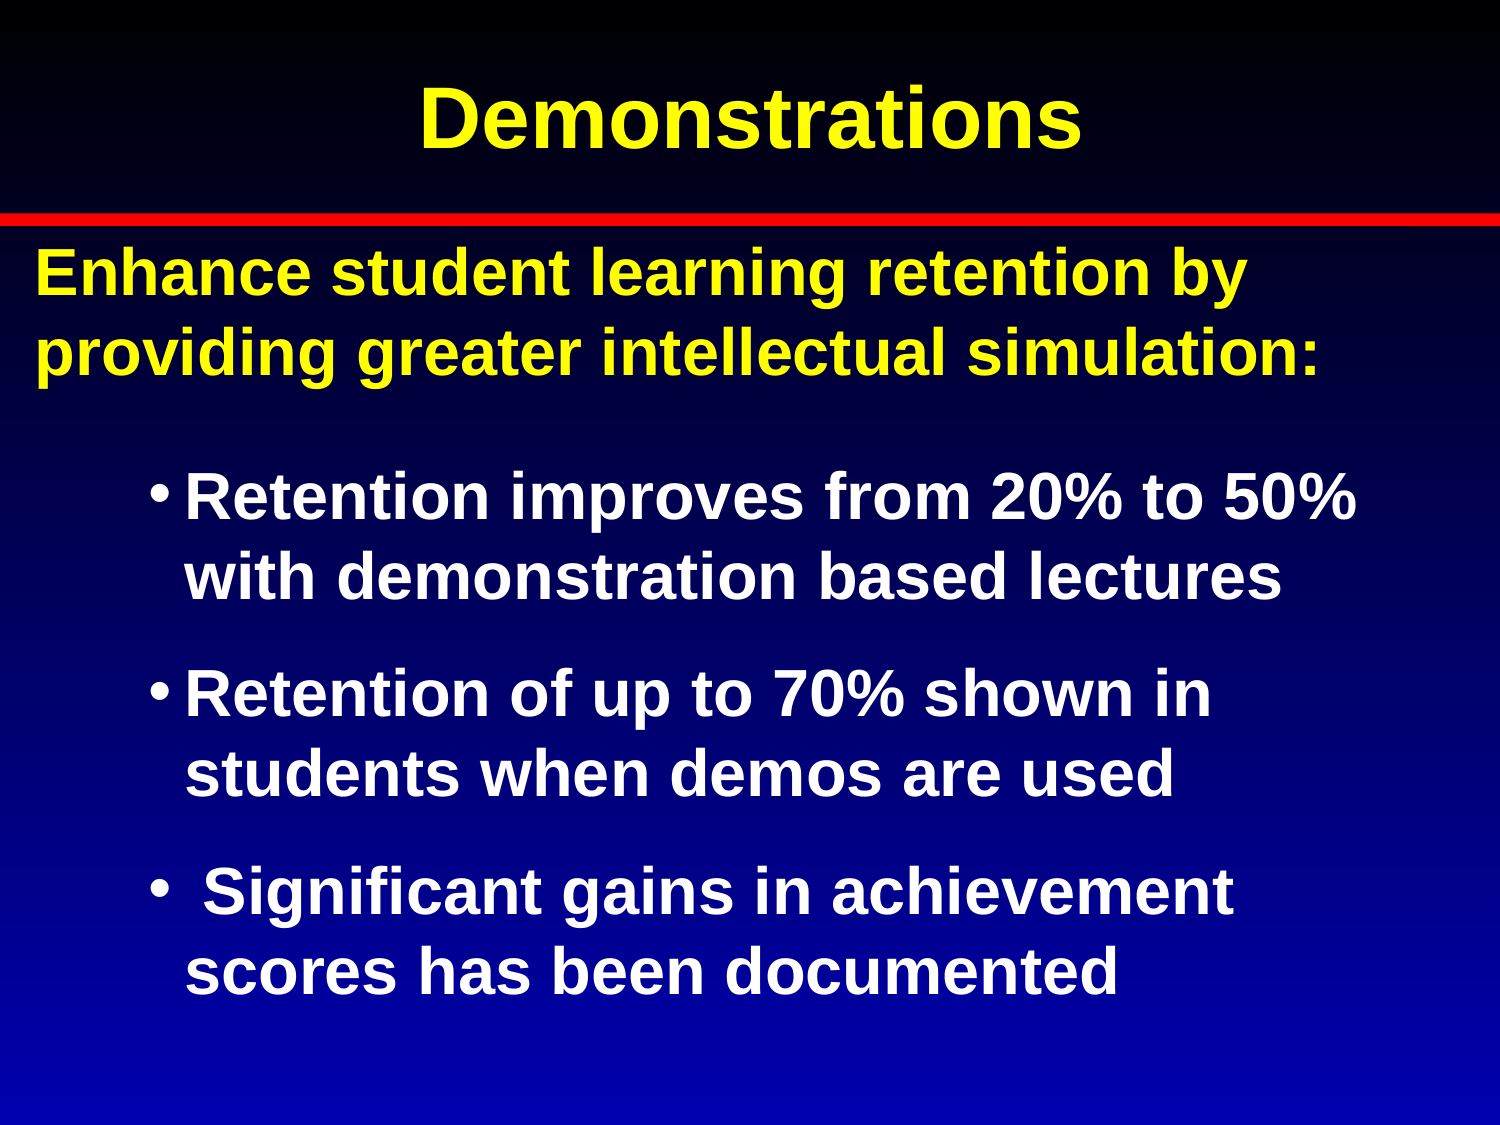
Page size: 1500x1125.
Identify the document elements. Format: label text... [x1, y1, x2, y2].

text_box Retention improves from 20% to 50% with demonstration based lectures Retention of up to 70% shown in students when demos are used Significant gains in achievement scores has been documented [19, 327, 1424, 1015]
text_box Enhance student learning retention by providing greater intellectual simulation: [19, 269, 1415, 327]
title Demonstrations [19, 61, 1485, 167]
